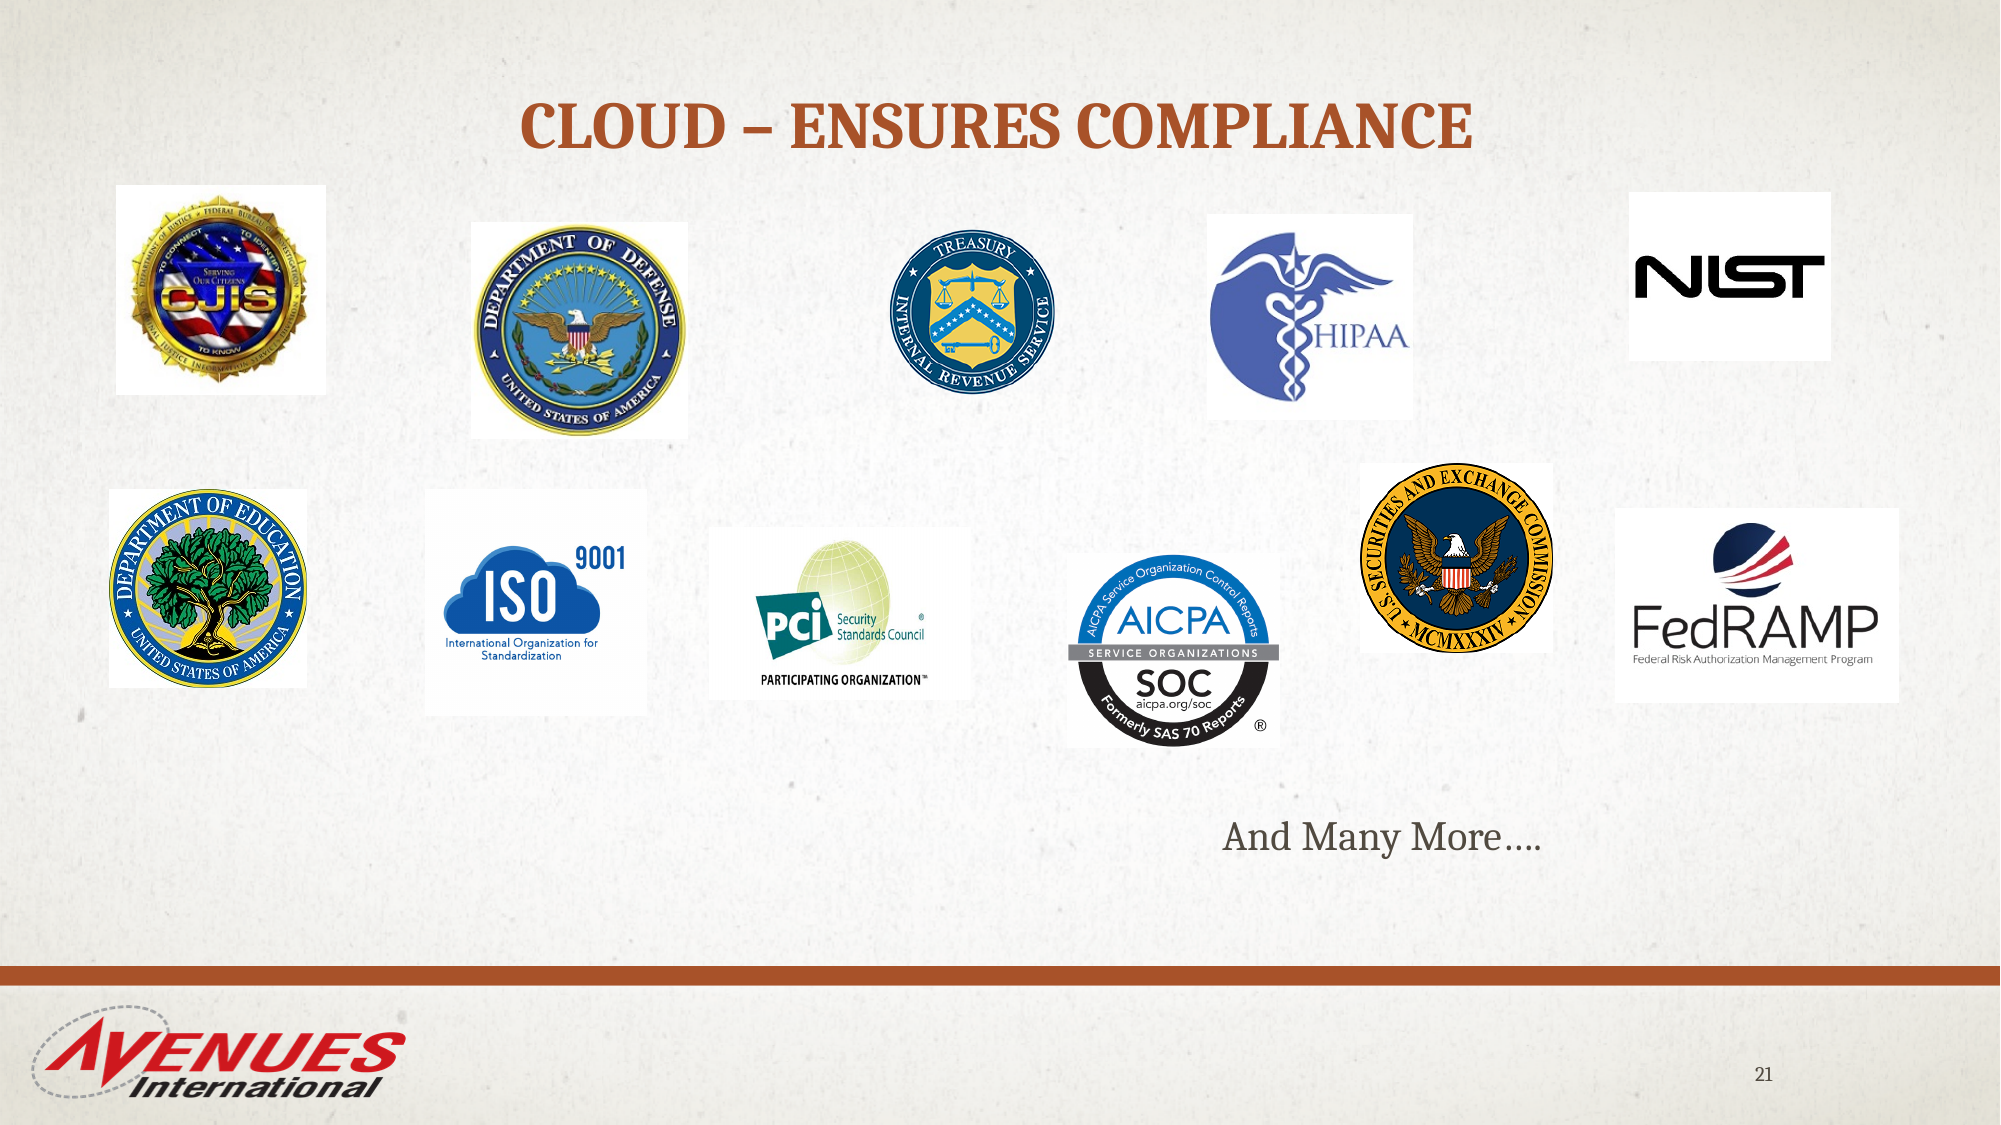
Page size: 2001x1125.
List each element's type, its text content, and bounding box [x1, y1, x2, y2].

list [116, 185, 326, 395]
slide_number 21 [1672, 1053, 1788, 1093]
picture [0, 989, 2001, 1125]
text_box And Many More…. [1207, 801, 1669, 866]
picture [0, 0, 2001, 982]
title Cloud – ENSURES Compliance [210, 46, 1785, 171]
